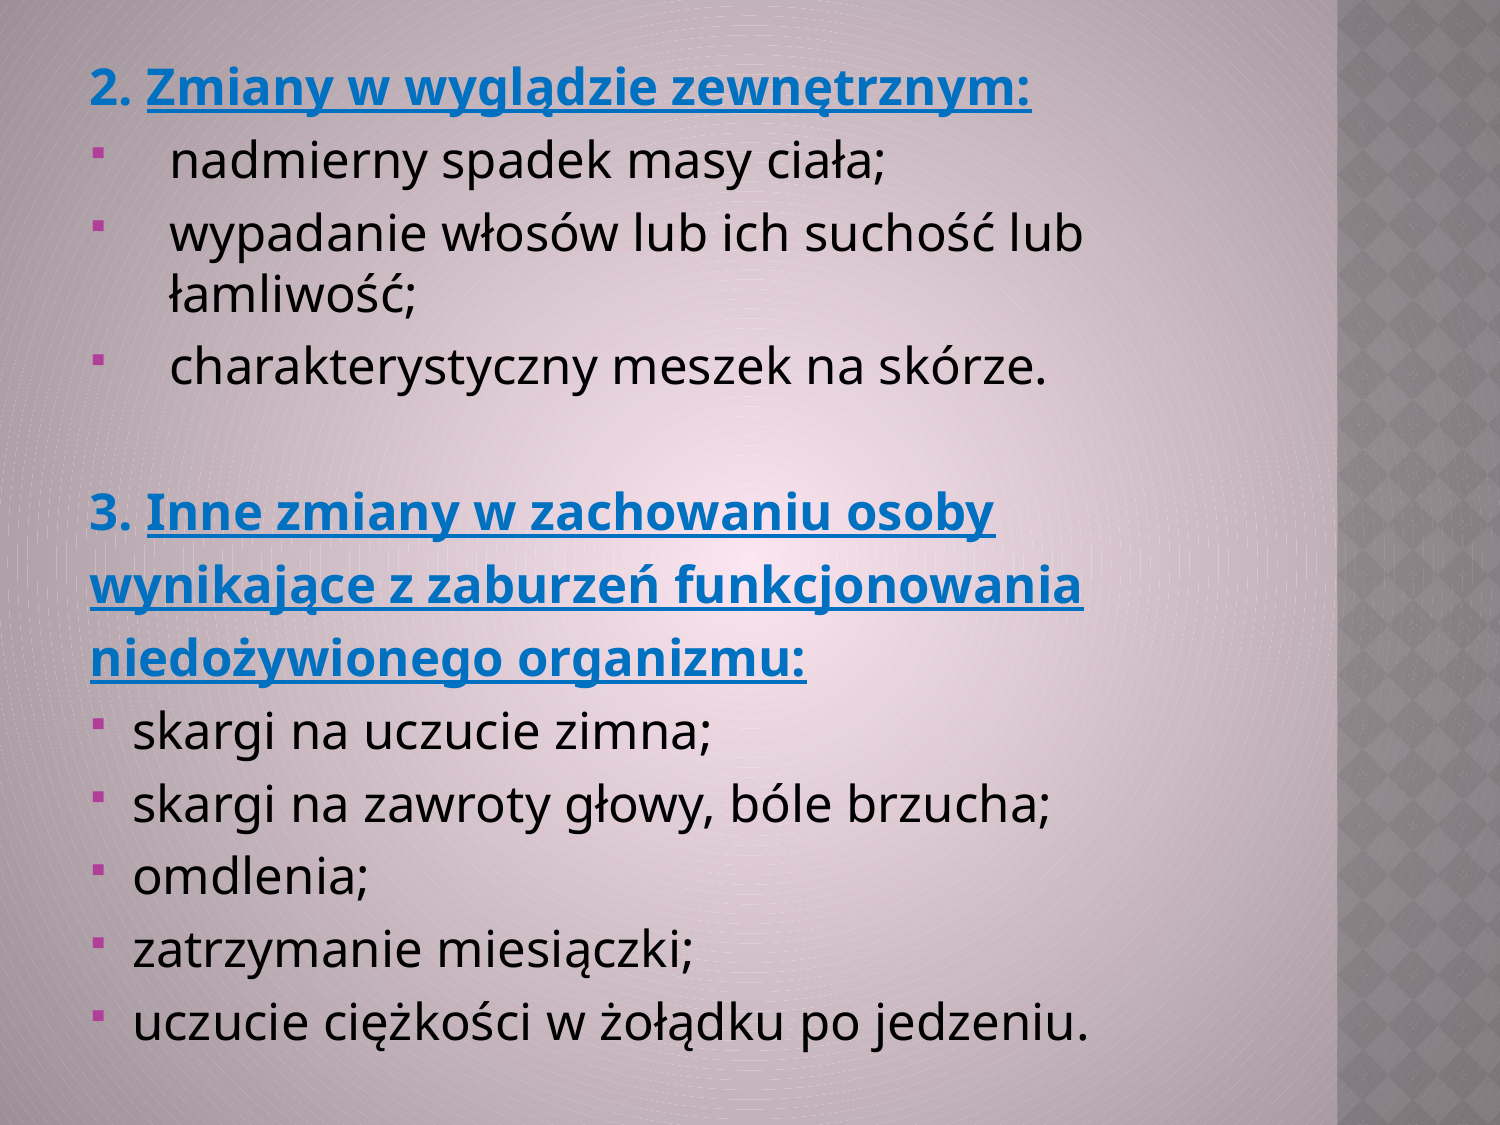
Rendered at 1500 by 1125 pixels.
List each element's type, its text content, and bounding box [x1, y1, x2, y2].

list 2. Zmiany w wyglądzie zewnętrznym: nadmierny spadek masy ciała; wypadanie włosów lub ich suchość lub łamliwość; charakterystyczny meszek na skórze. 3. Inne zmiany w zachowaniu osoby wynikające z zaburzeń funkcjonowania niedożywionego organizmu: skargi na uczucie zimna; skargi na zawroty głowy, bóle brzucha; omdlenia; zatrzymanie miesiączki; uczucie ciężkości w żołądku po jedzeniu. [75, 46, 1263, 1059]
